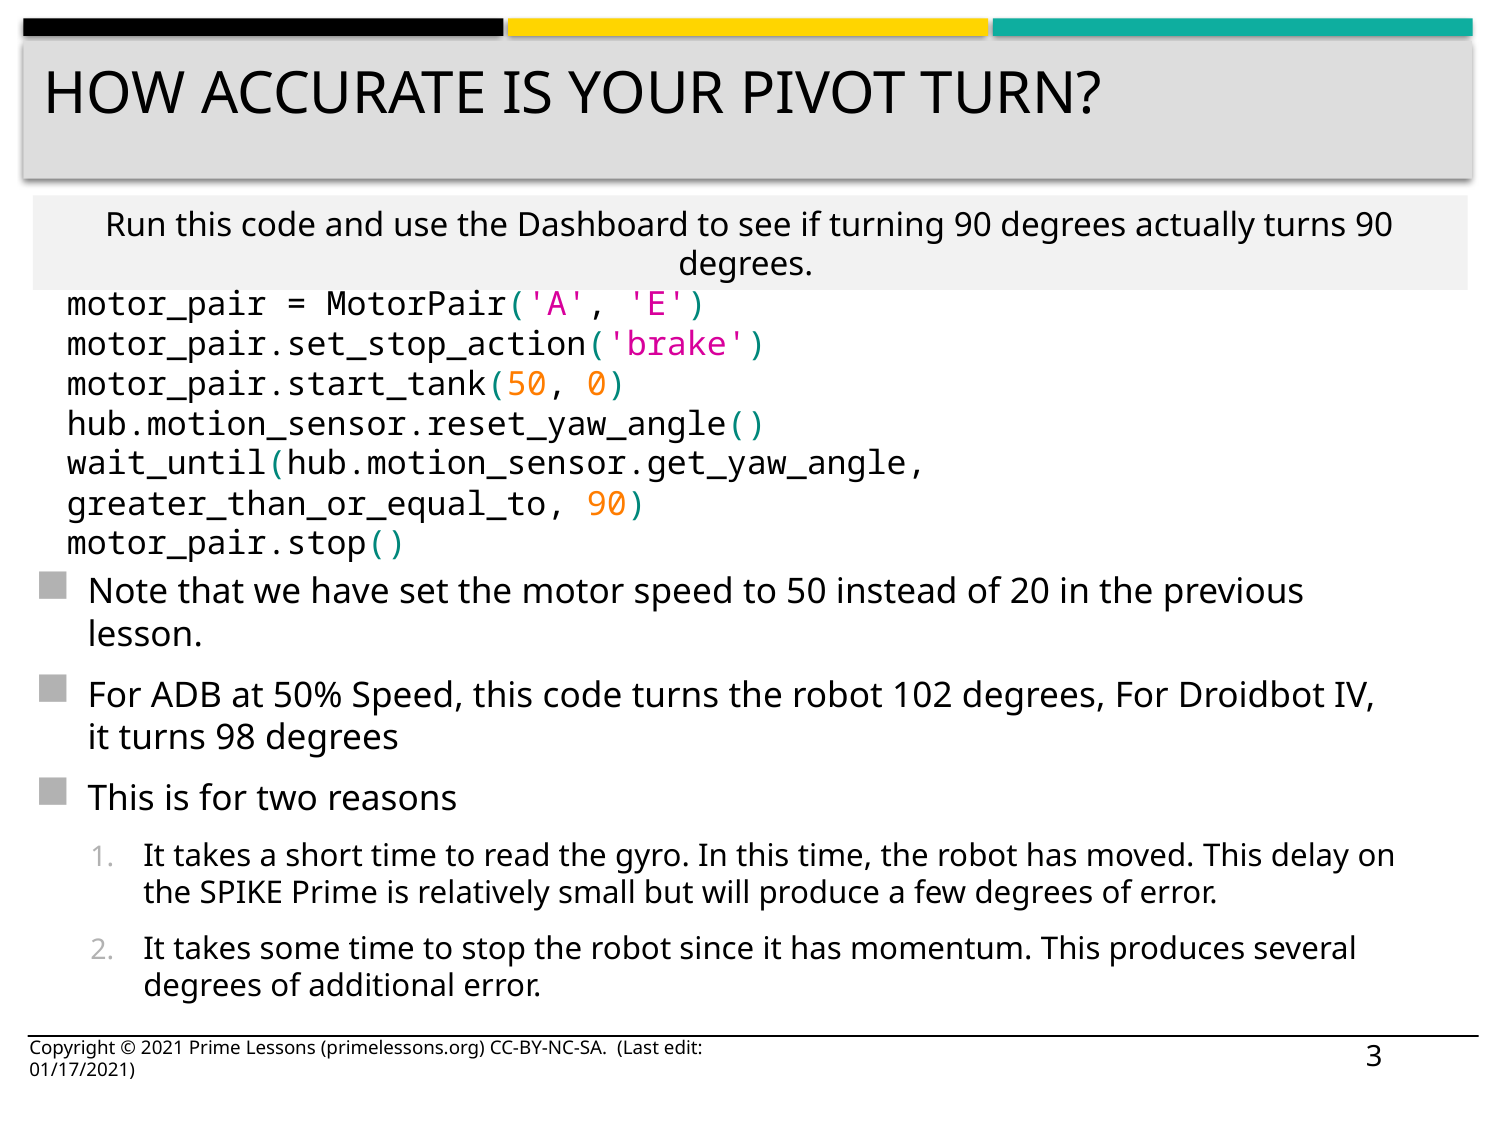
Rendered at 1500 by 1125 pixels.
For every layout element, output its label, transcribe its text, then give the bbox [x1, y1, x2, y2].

text_box Run this code and use the Dashboard to see if turning 90 degrees actually turns 90 degrees. [32, 195, 1468, 290]
list Note that we have set the motor speed to 50 instead of 20 in the previous lesson. For ADB at 50% Speed, this code turns the robot 102 degrees, For Droidbot IV, it turns 98 degrees This is for two reasons It takes a short time to read the gyro. In this time, the robot has moved. This delay on the SPIKE Prime is relatively small but will produce a few degrees of error. It takes some time to stop the robot since it has momentum. This produces several degrees of additional error. [25, 561, 1422, 1019]
footer Copyright © 2021 Prime Lessons (primelessons.org) CC-BY-NC-SA. (Last edit: 01/17/2021) [14, 1027, 814, 1088]
slide_number 3 [1351, 1030, 1478, 1091]
text_box motor_pair = MotorPair('A', 'E') motor_pair.set_stop_action('brake') motor_pair.start_tank(50, 0) hub.motion_sensor.reset_yaw_angle() wait_until(hub.motion_sensor.get_yaw_angle, greater_than_or_equal_to, 90) motor_pair.stop() [52, 274, 1441, 569]
title How Accurate Is Your pivot Turn? [28, 48, 1464, 172]
